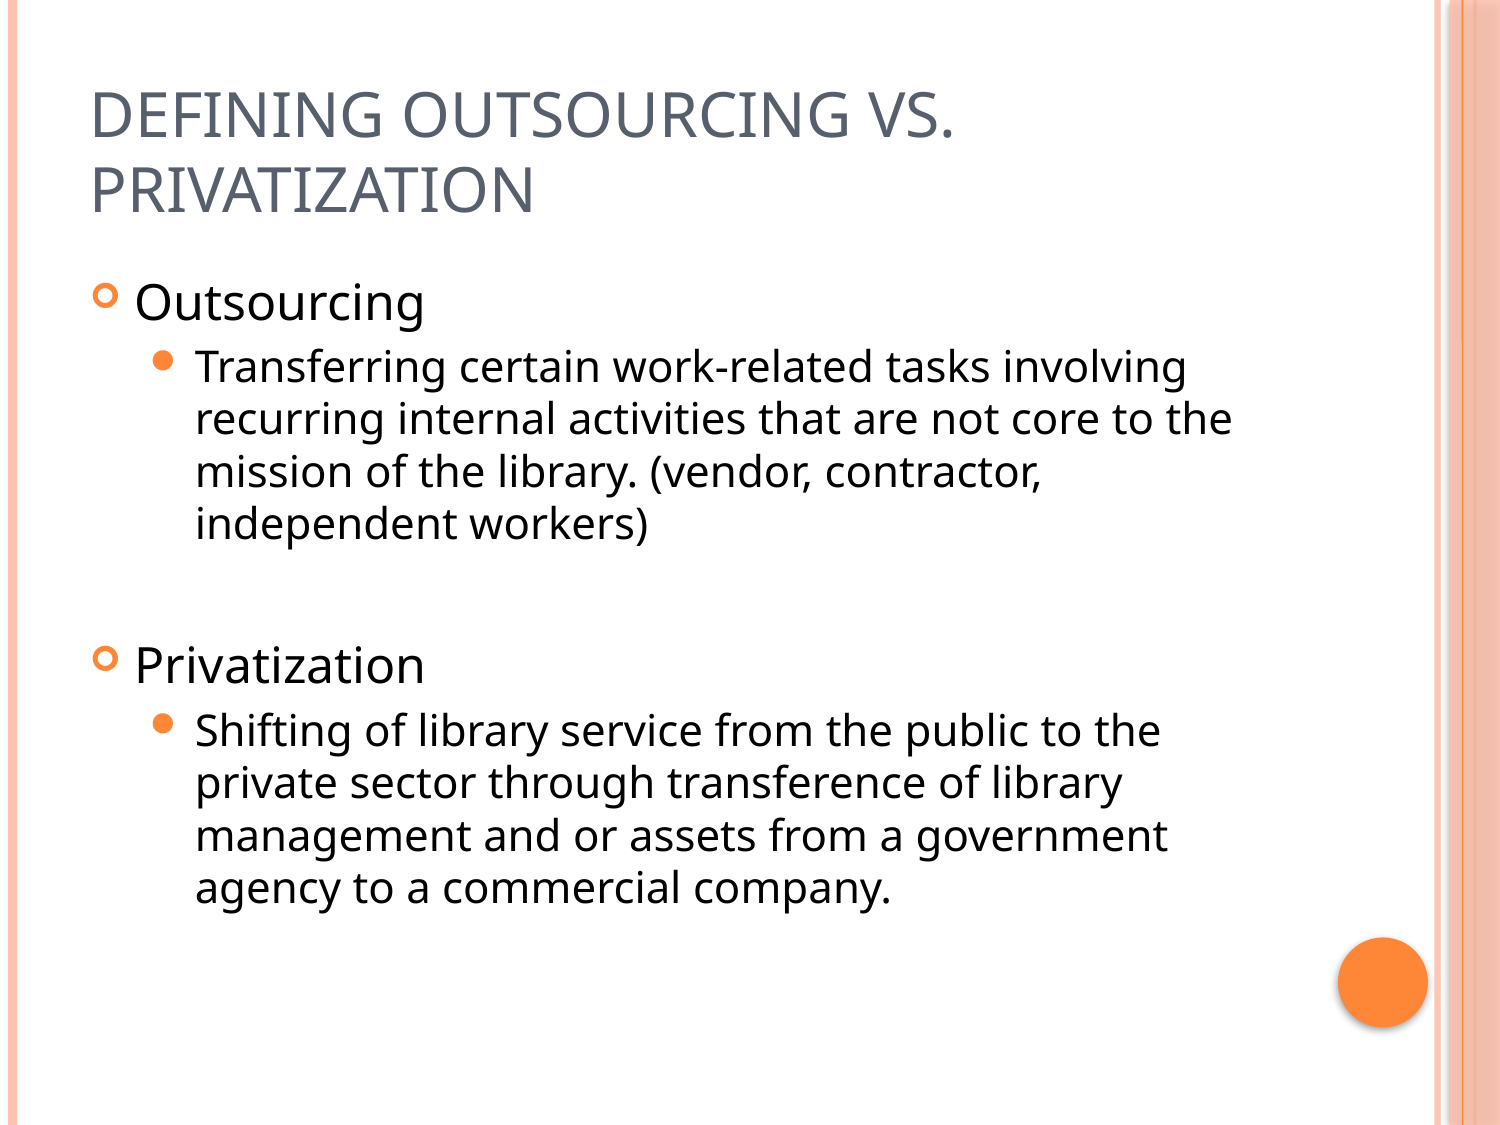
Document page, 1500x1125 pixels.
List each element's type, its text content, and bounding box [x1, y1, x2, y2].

title Defining Outsourcing vs. Privatization [75, 45, 1300, 233]
list Outsourcing Transferring certain work-related tasks involving recurring internal activities that are not core to the mission of the library. (vendor, contractor, independent workers) Privatization Shifting of library service from the public to the private sector through transference of library management and or assets from a government agency to a commercial company. [75, 262, 1300, 1062]
